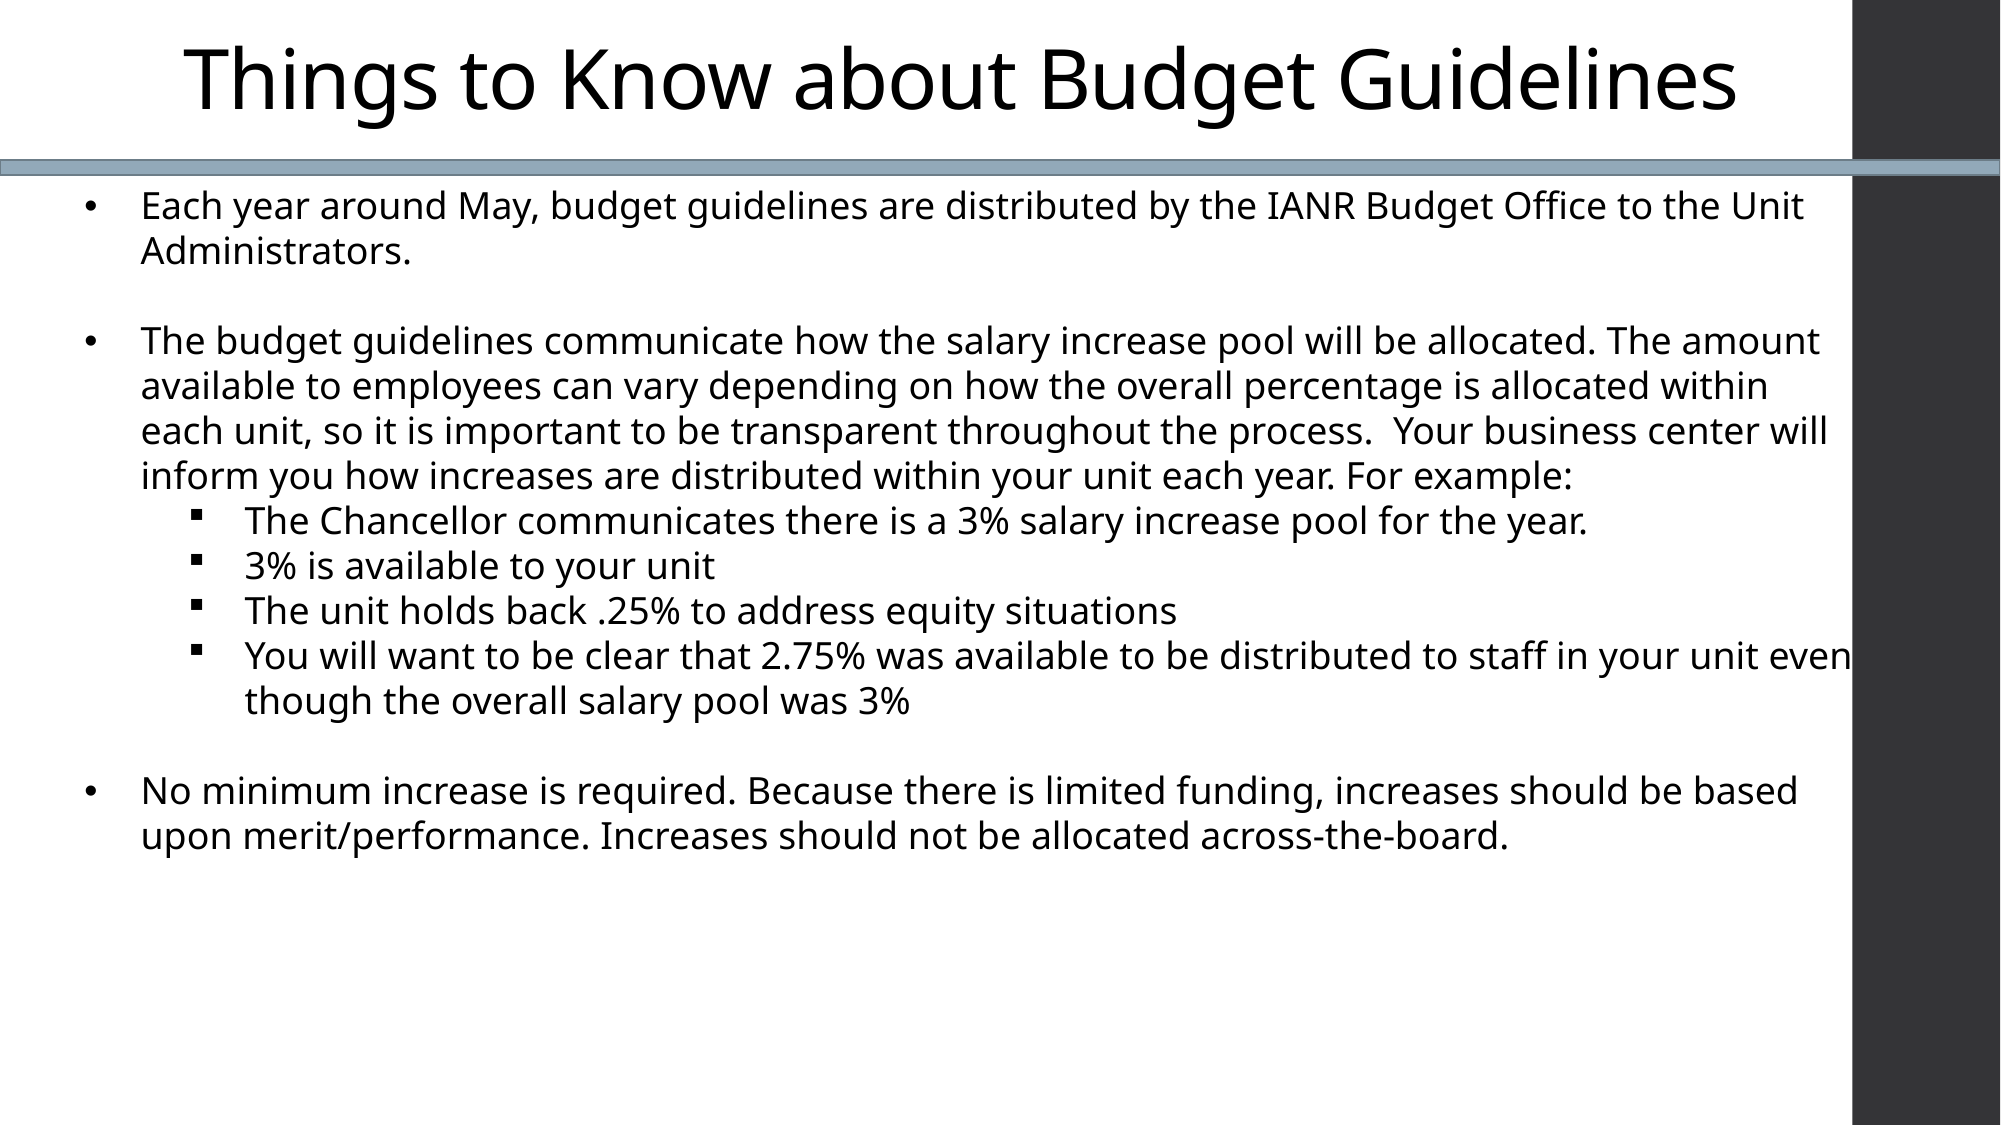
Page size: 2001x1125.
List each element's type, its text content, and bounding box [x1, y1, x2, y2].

text_box Each year around May, budget guidelines are distributed by the IANR Budget Office to the Unit Administrators. The budget guidelines communicate how the salary increase pool will be allocated. The amount available to employees can vary depending on how the overall percentage is allocated within each unit, so it is important to be transparent throughout the process. Your business center will inform you how increases are distributed within your unit each year. For example: The Chancellor communicates there is a 3% salary increase pool for the year. 3% is available to your unit The unit holds back .25% to address equity situations You will want to be clear that 2.75% was available to be distributed to staff in your unit even though the overall salary pool was 3% No minimum increase is required. Because there is limited funding, increases should be based upon merit/performance. Increases should not be allocated across-the-board. [69, 175, 1873, 865]
text_box [0, 159, 2000, 176]
title Things to Know about Budget Guidelines [51, 38, 1873, 135]
